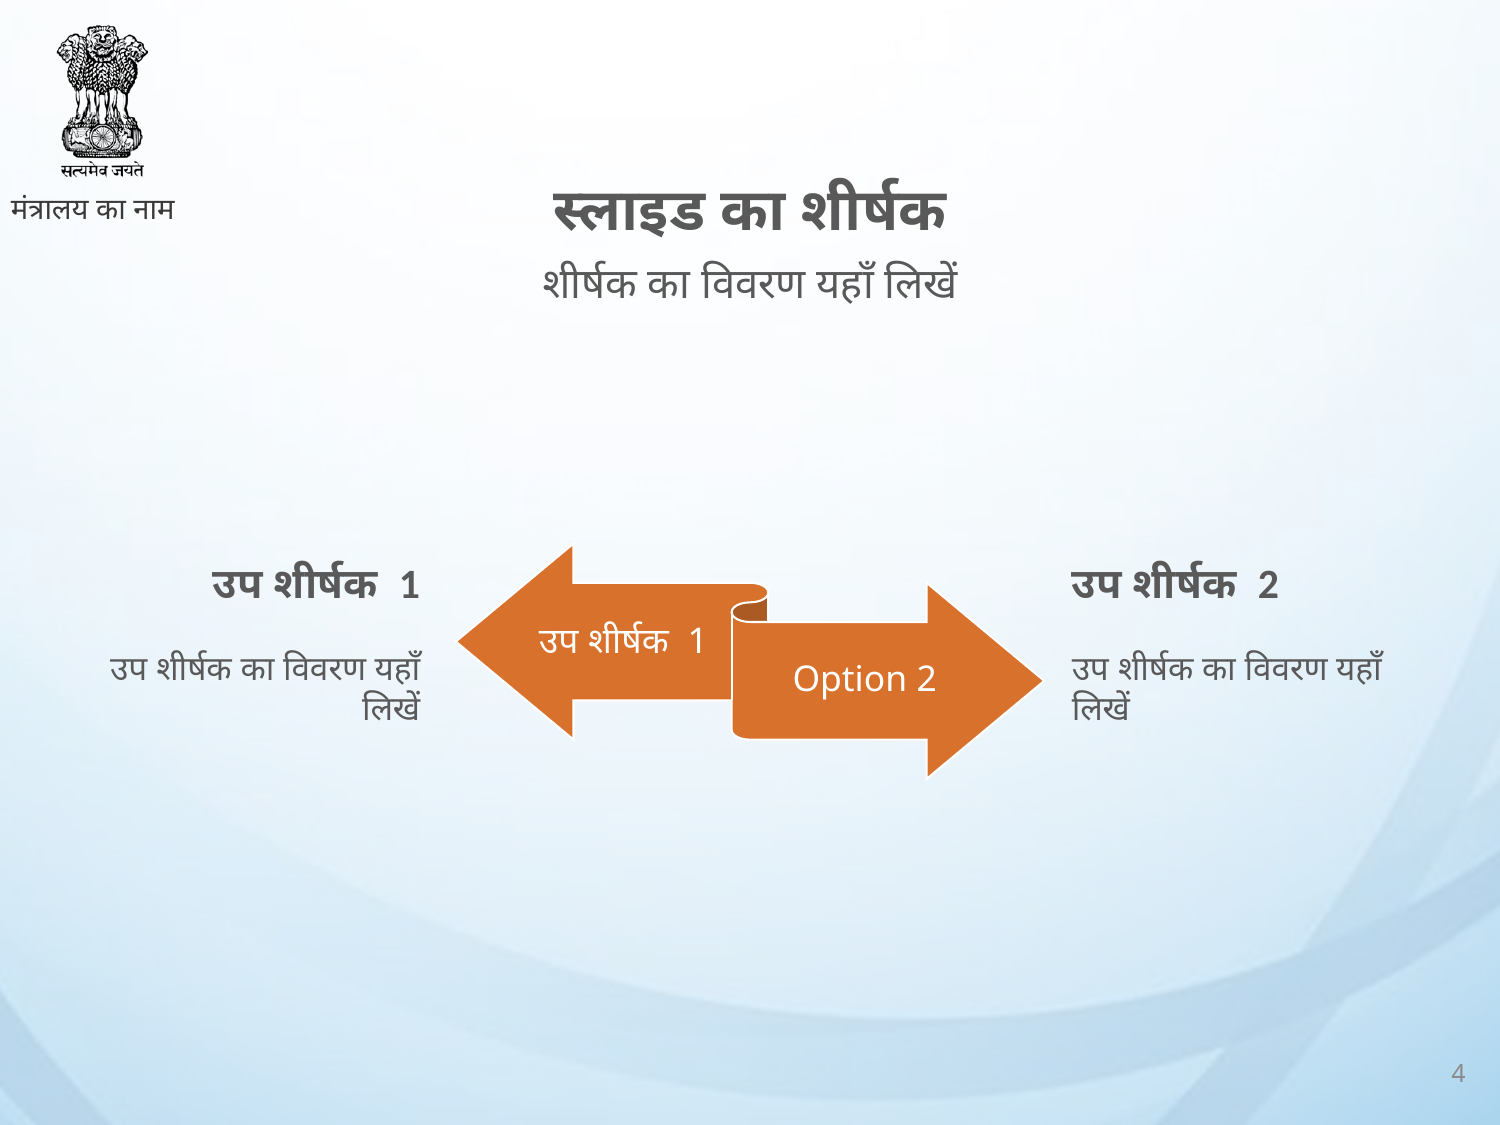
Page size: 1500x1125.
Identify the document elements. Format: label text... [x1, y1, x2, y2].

picture [55, 23, 148, 179]
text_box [455, 420, 1045, 902]
list स्लाइड का शीर्षक [278, 172, 1222, 244]
text_box उप शीर्षक 1 उप शीर्षक का विवरण यहाँ लिखें [41, 549, 435, 735]
slide_number 4 [1142, 1044, 1481, 1105]
text_box उप शीर्षक 2 उप शीर्षक का विवरण यहाँ लिखें [1057, 549, 1451, 735]
list शीर्षक का विवरण यहाँ लिखें [219, 255, 1281, 350]
